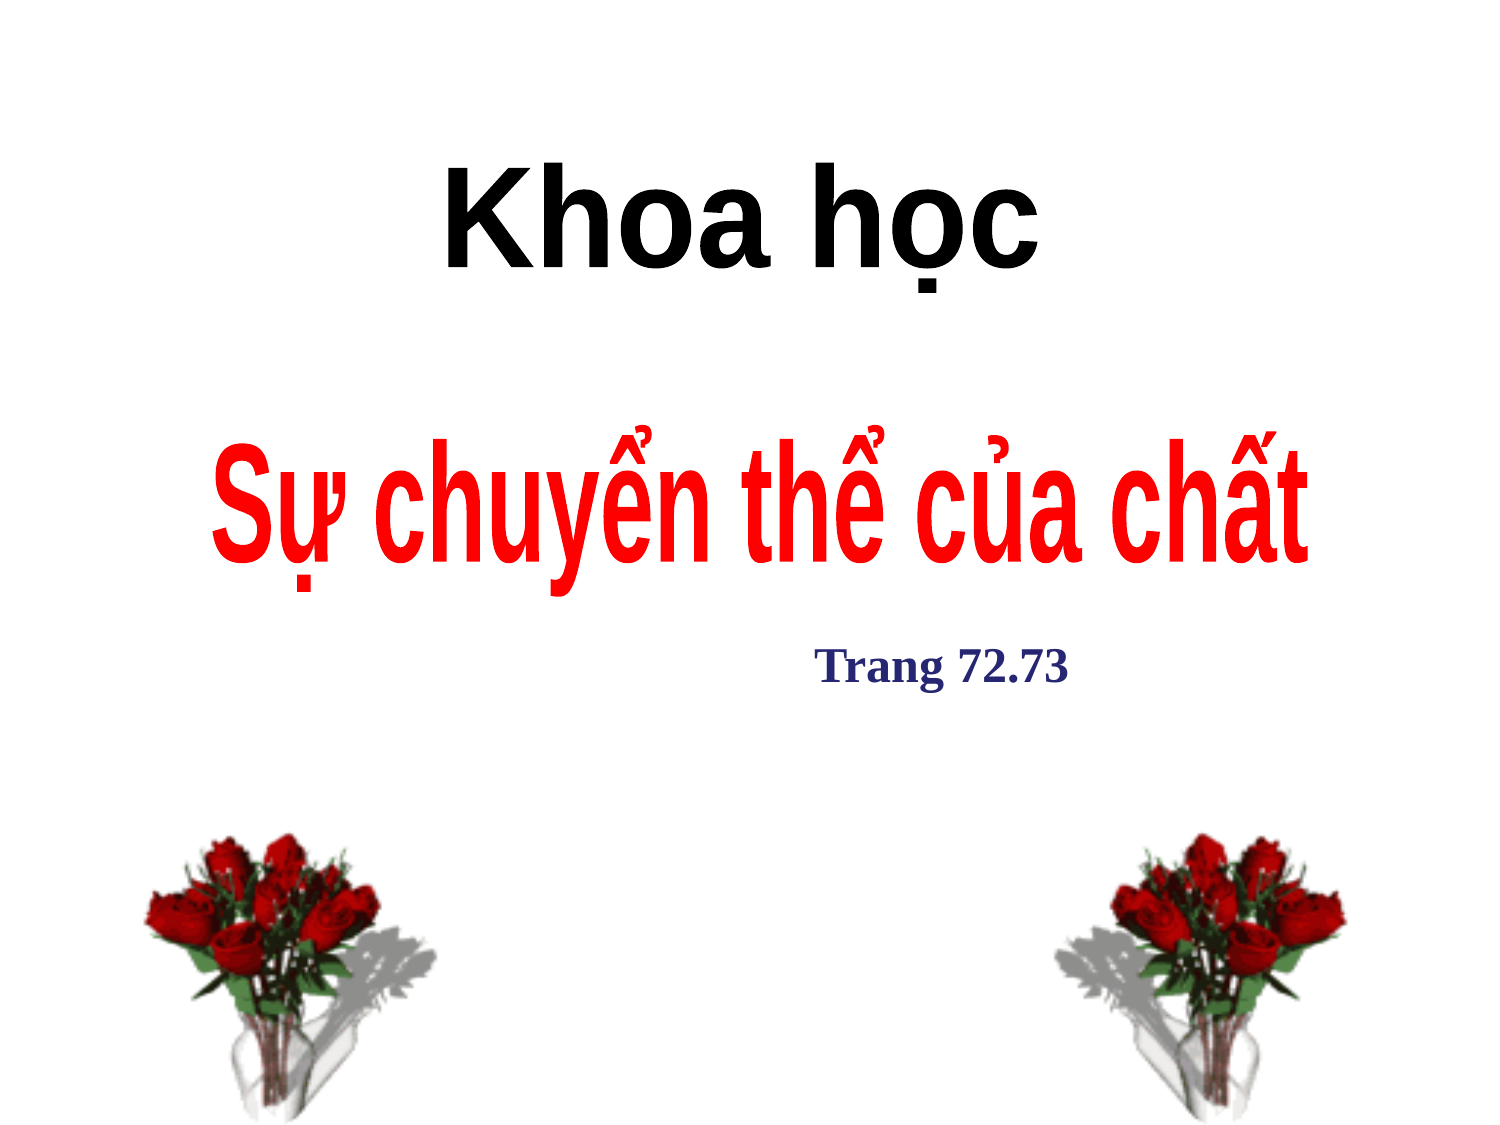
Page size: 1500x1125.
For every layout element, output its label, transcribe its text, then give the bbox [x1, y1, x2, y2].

text_box Trang 72.73 [799, 624, 1208, 700]
picture [110, 824, 462, 1125]
picture [1032, 824, 1384, 1125]
